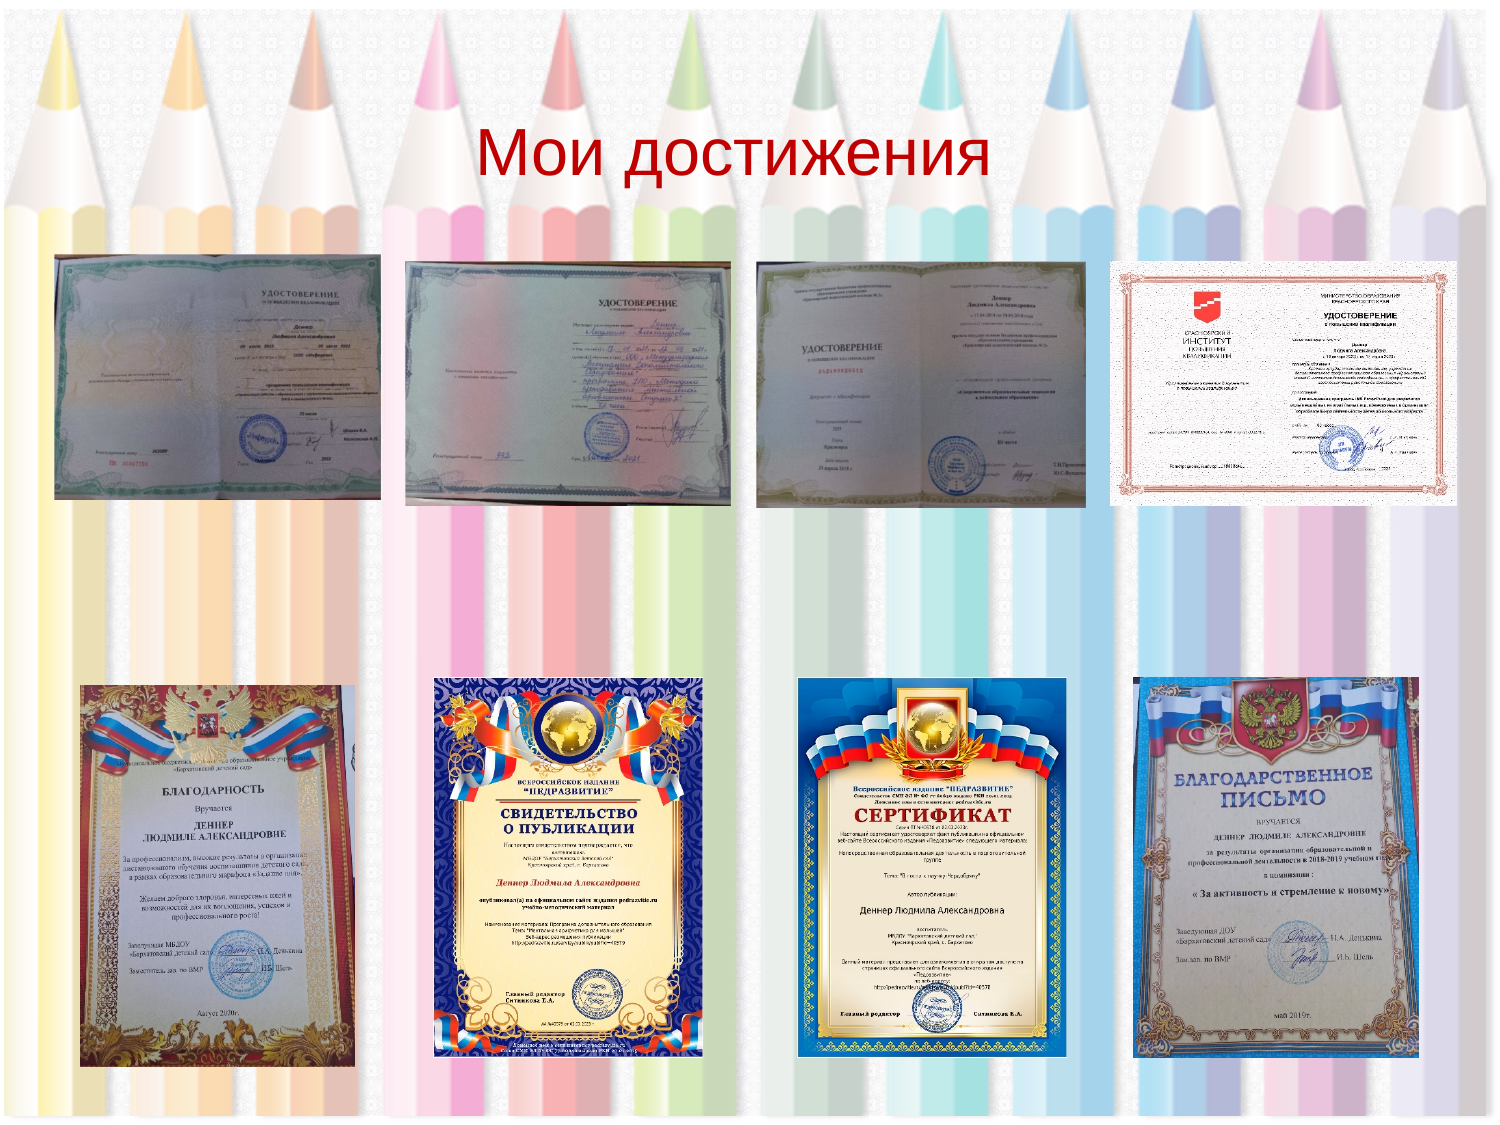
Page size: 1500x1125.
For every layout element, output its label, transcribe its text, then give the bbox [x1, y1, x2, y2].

picture [757, 219, 1086, 549]
picture [406, 220, 730, 547]
picture [433, 676, 703, 1059]
picture [796, 676, 1067, 1059]
picture [1133, 676, 1420, 1059]
picture [55, 213, 380, 541]
picture [80, 685, 355, 1067]
picture [1110, 261, 1457, 506]
text_box Мои достижения [460, 101, 1040, 197]
